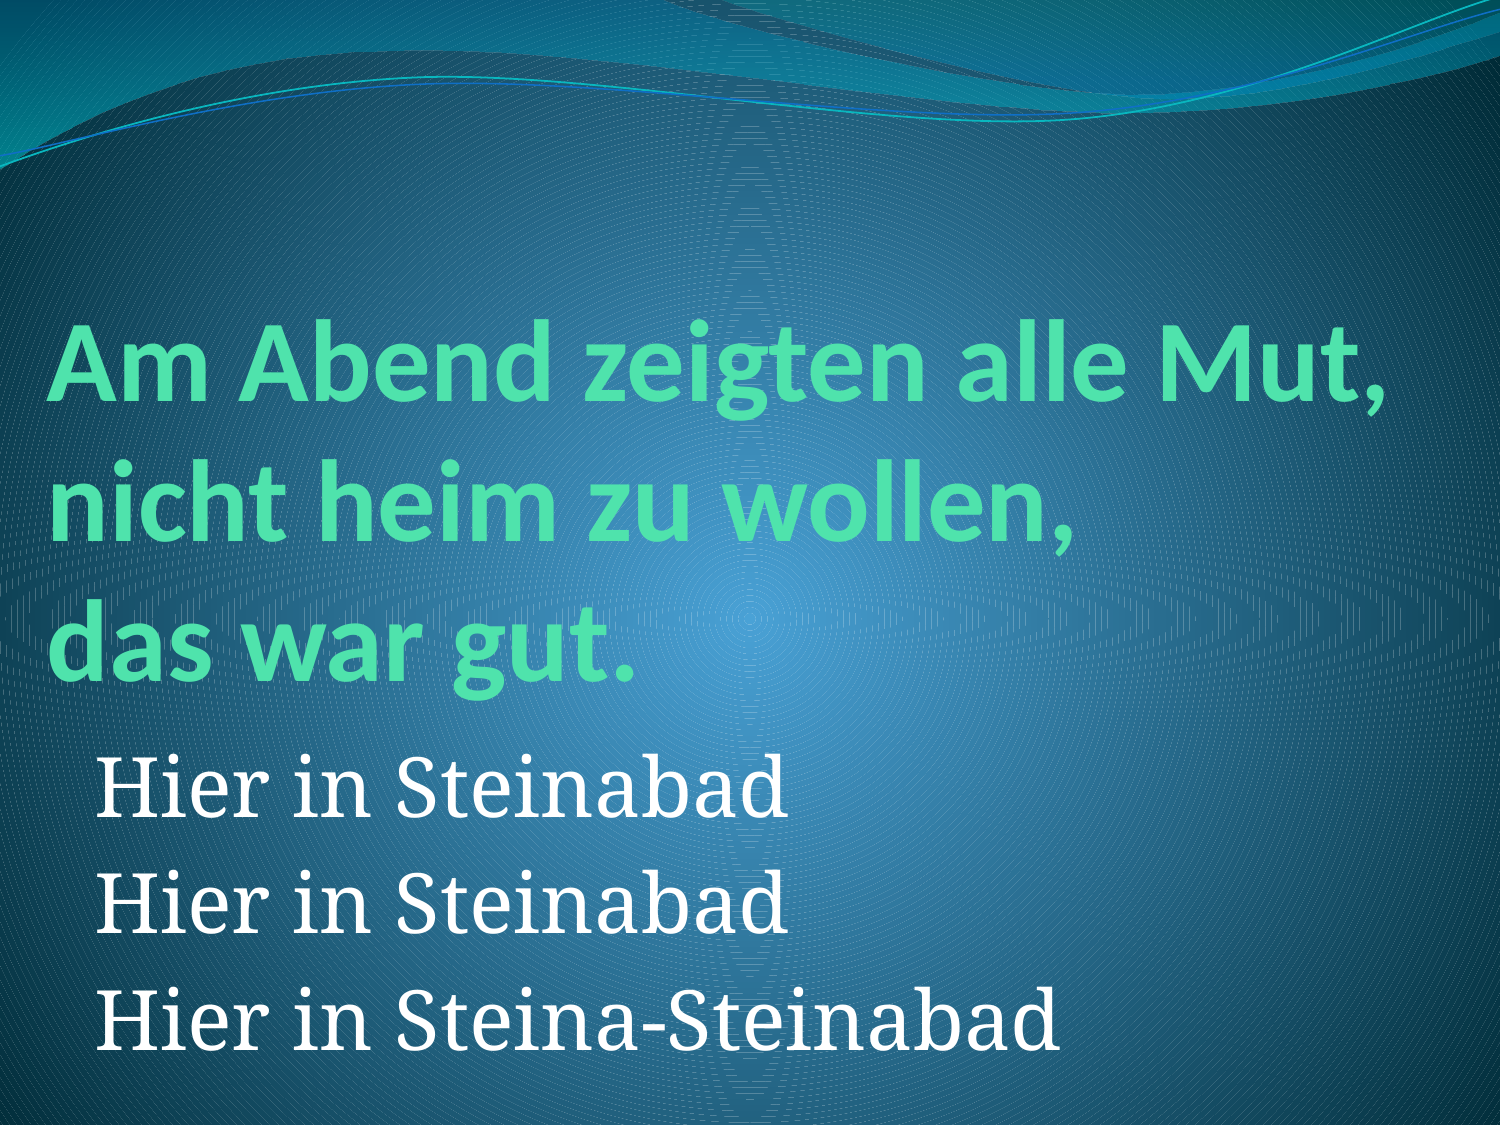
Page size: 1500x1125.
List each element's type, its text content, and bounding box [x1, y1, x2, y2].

title Am Abend zeigten alle Mut, nicht heim zu wollen, das war gut. [46, 152, 1500, 1125]
list Hier in Steinabad Hier in Steinabad Hier in Steina-Steinabad [86, 726, 1362, 1125]
